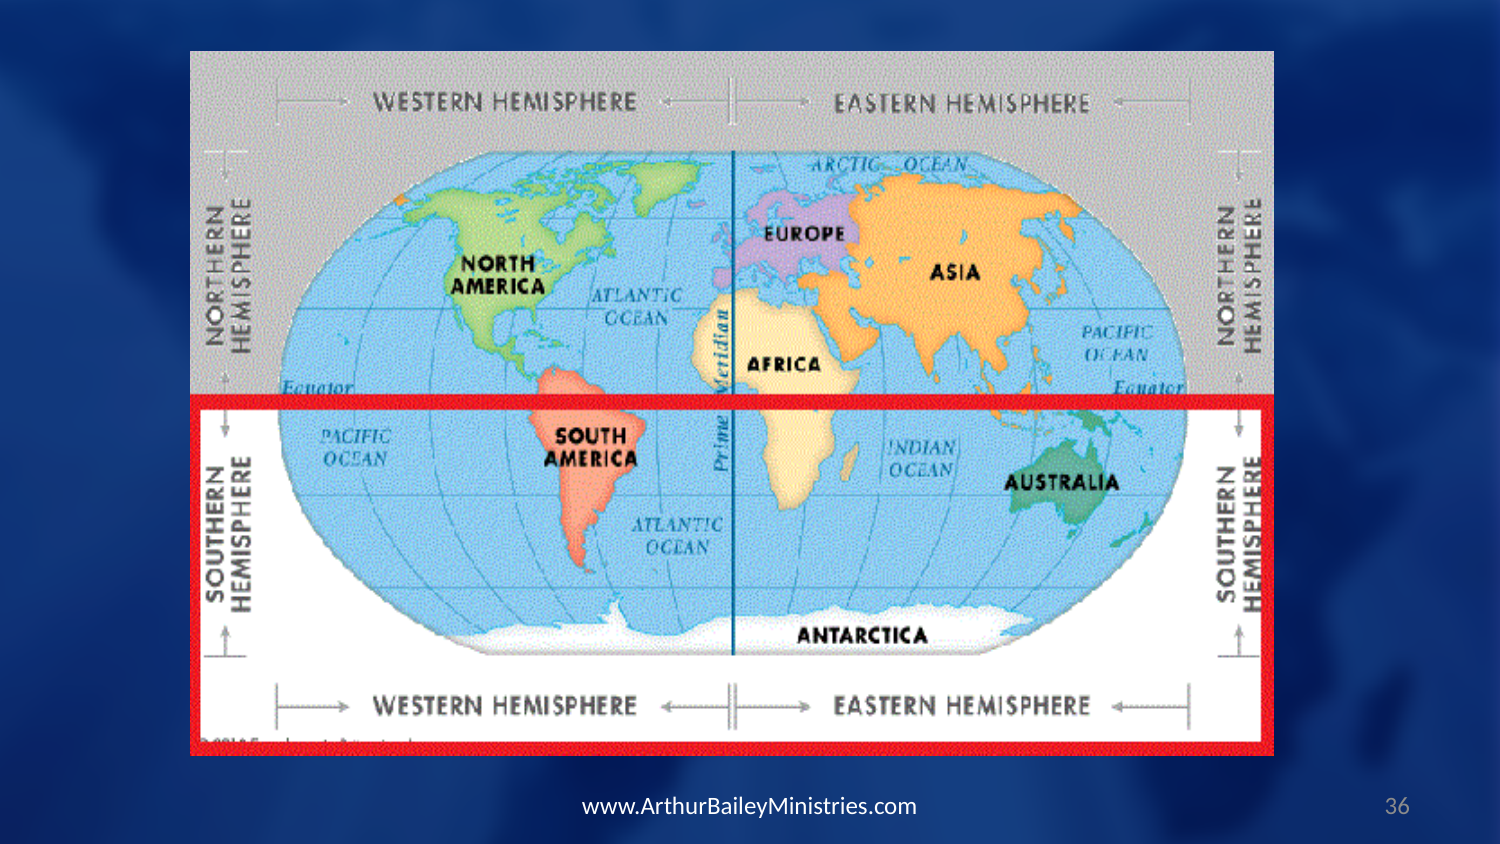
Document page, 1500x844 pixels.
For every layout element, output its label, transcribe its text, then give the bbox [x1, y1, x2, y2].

slide_number 36 [1074, 782, 1425, 827]
picture [0, 0, 1500, 844]
footer www.ArthurBaileyMinistries.com [512, 782, 988, 827]
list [190, 51, 1274, 756]
